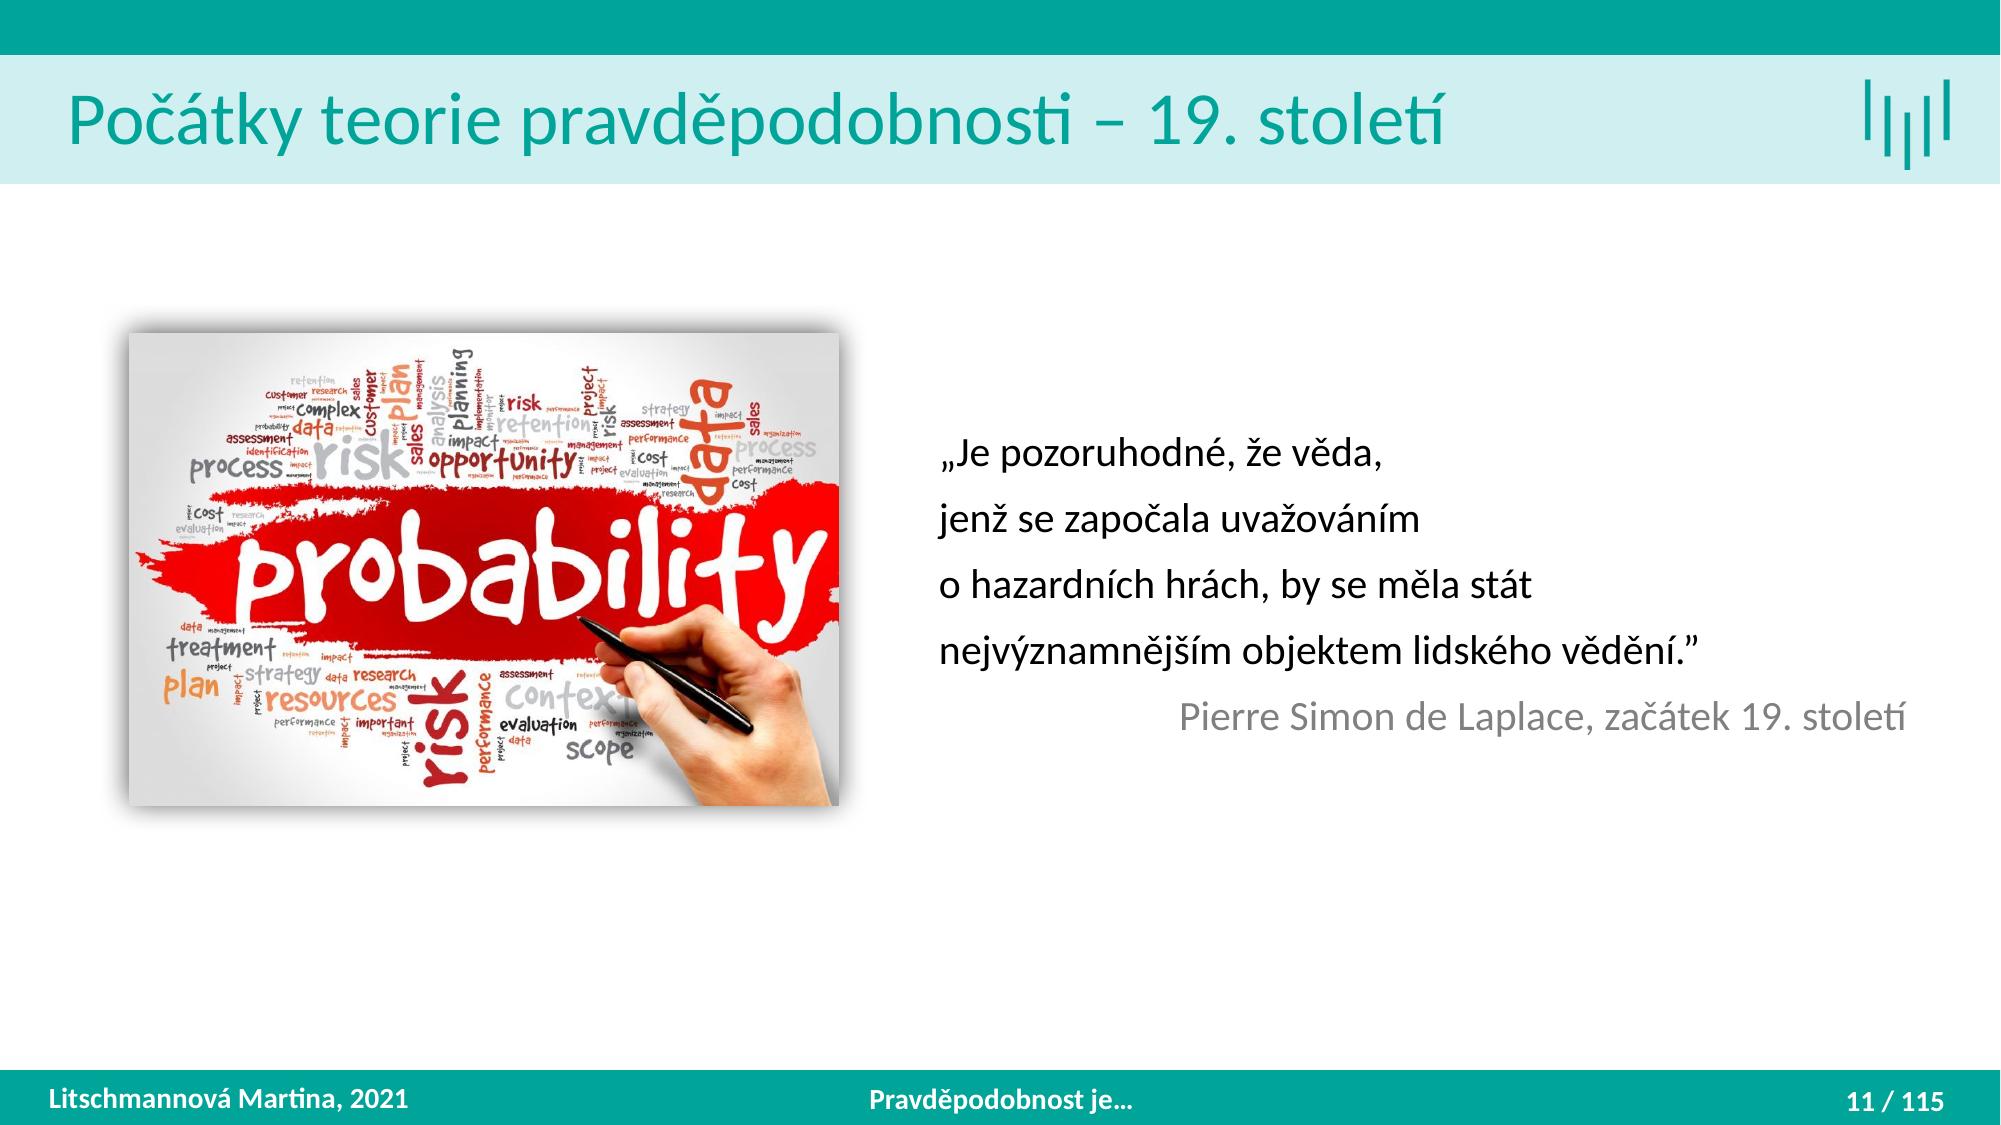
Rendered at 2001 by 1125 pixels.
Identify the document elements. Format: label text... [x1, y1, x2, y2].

slide_number 11 / 115 [1509, 1072, 1960, 1125]
picture [129, 333, 839, 806]
footer Pravděpodobnost je… [664, 1070, 1340, 1125]
list Rozhodovací strom [131, 806, 836, 814]
list Počátky teorie pravděpodobnosti – 19. století [52, 59, 1835, 181]
table_cell 9 [111, 314, 855, 821]
picture [1852, 69, 1960, 178]
list Rozhodovací strom [119, 322, 848, 804]
slide_number Litschmannová Martina, 2021 [33, 1070, 484, 1124]
list „Je pozoruhodné, že věda, jenž se započala uvažováním o hazardních hrách, by se měla stát nejvýznamnějším objektem lidského vědění.” Pierre Simon de Laplace, začátek 19. století [97, 220, 1923, 1014]
